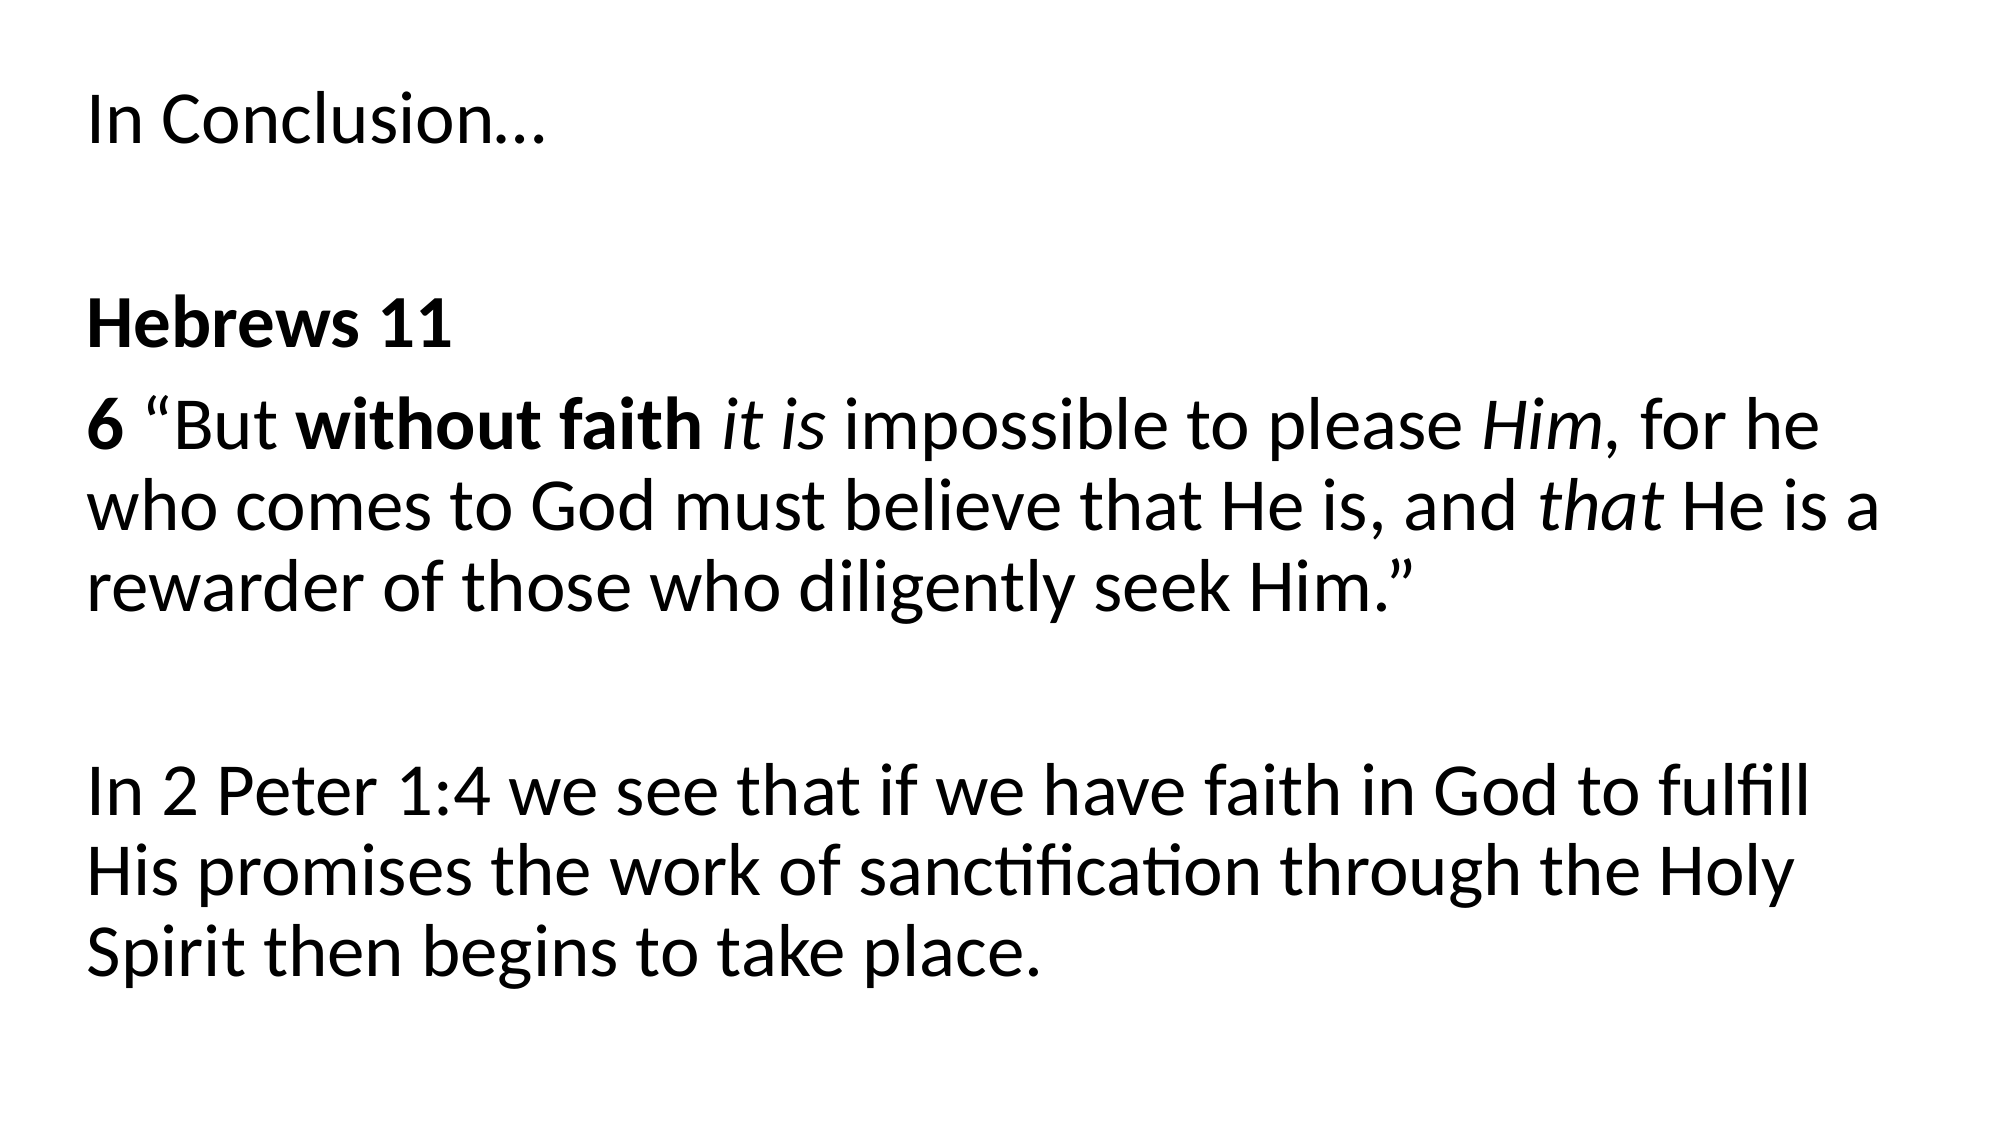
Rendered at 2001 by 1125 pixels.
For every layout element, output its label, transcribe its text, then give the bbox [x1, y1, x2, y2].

list In Conclusion… Hebrews 11 6 “But without faith it is impossible to please Him, for he who comes to God must believe that He is, and that He is a rewarder of those who diligently seek Him.” In 2 Peter 1:4 we see that if we have faith in God to fulfill His promises the work of sanctification through the Holy Spirit then begins to take place. [71, 71, 1909, 1068]
